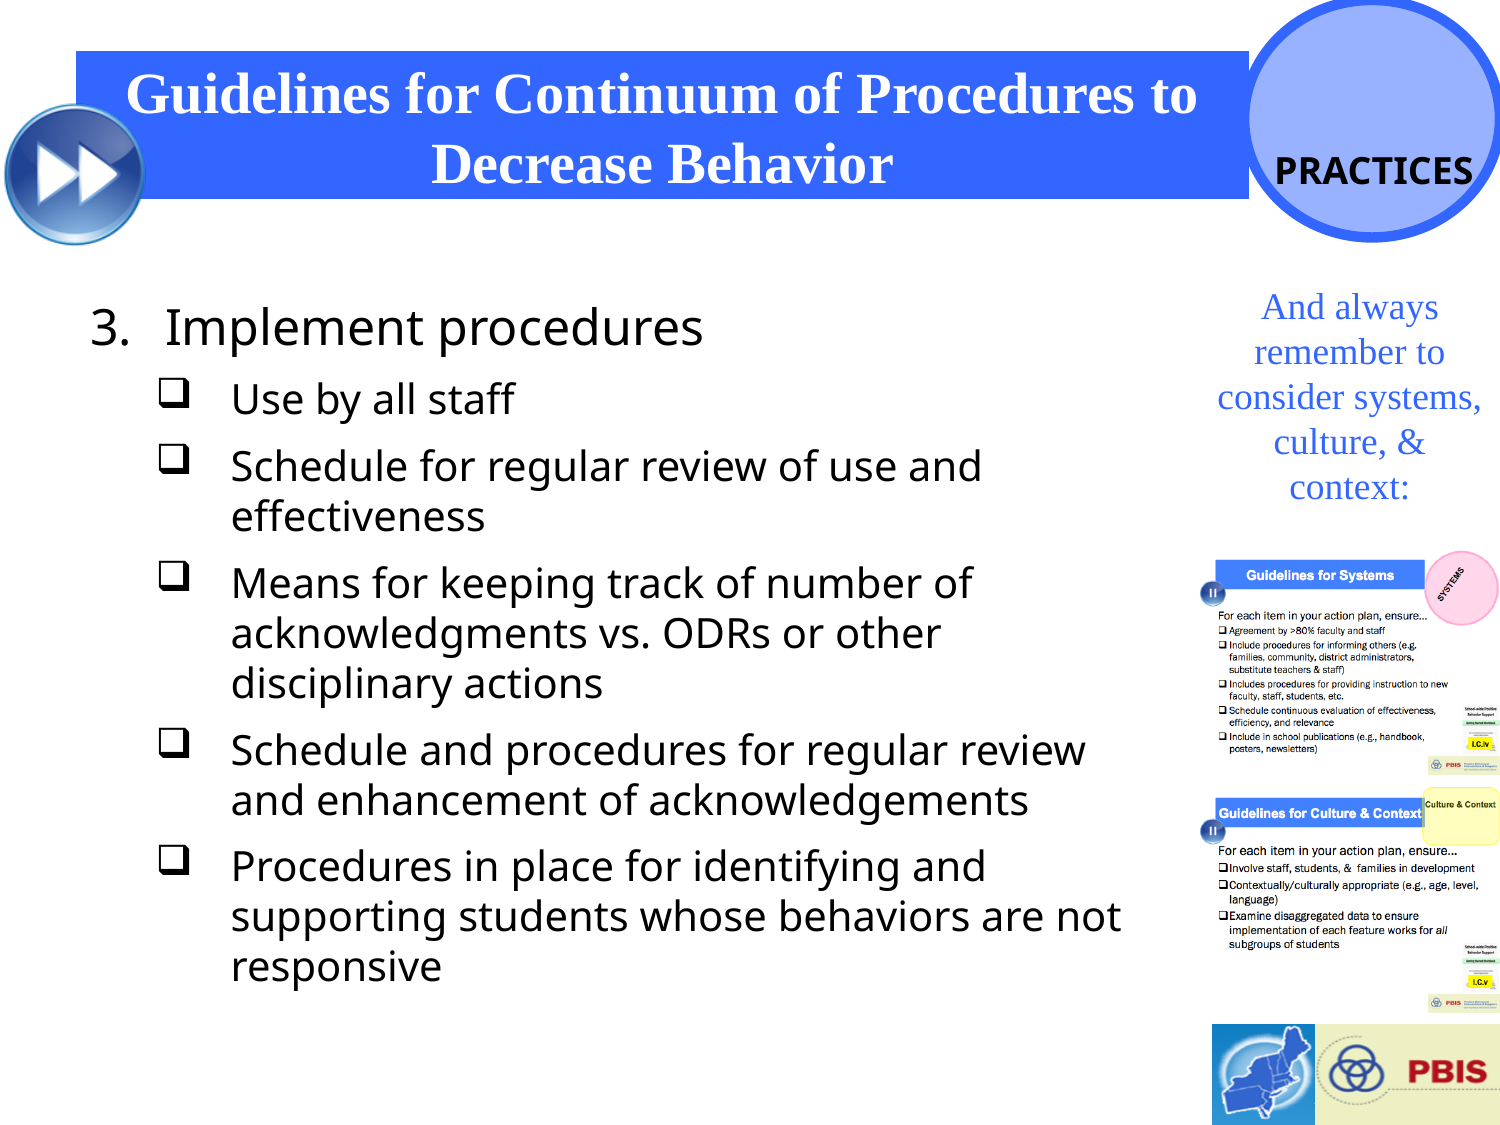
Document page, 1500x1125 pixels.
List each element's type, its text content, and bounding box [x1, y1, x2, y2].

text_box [1243, 0, 1500, 238]
picture [1199, 787, 1500, 1013]
picture [1199, 549, 1500, 775]
picture [0, 99, 151, 251]
picture [1212, 1024, 1500, 1125]
text_box And always remember to consider systems, culture, & context: [1199, 274, 1500, 515]
list Implement procedures Use by all staff Schedule for regular review of use and effectiveness Means for keeping track of number of acknowledgments vs. ODRs or other disciplinary actions Schedule and procedures for regular review and enhancement of acknowledgements Procedures in place for identifying and supporting students whose behaviors are not responsive [74, 287, 1151, 1076]
text_box Guidelines for Continuum of Procedures to Decrease Behavior [75, 49, 1238, 200]
